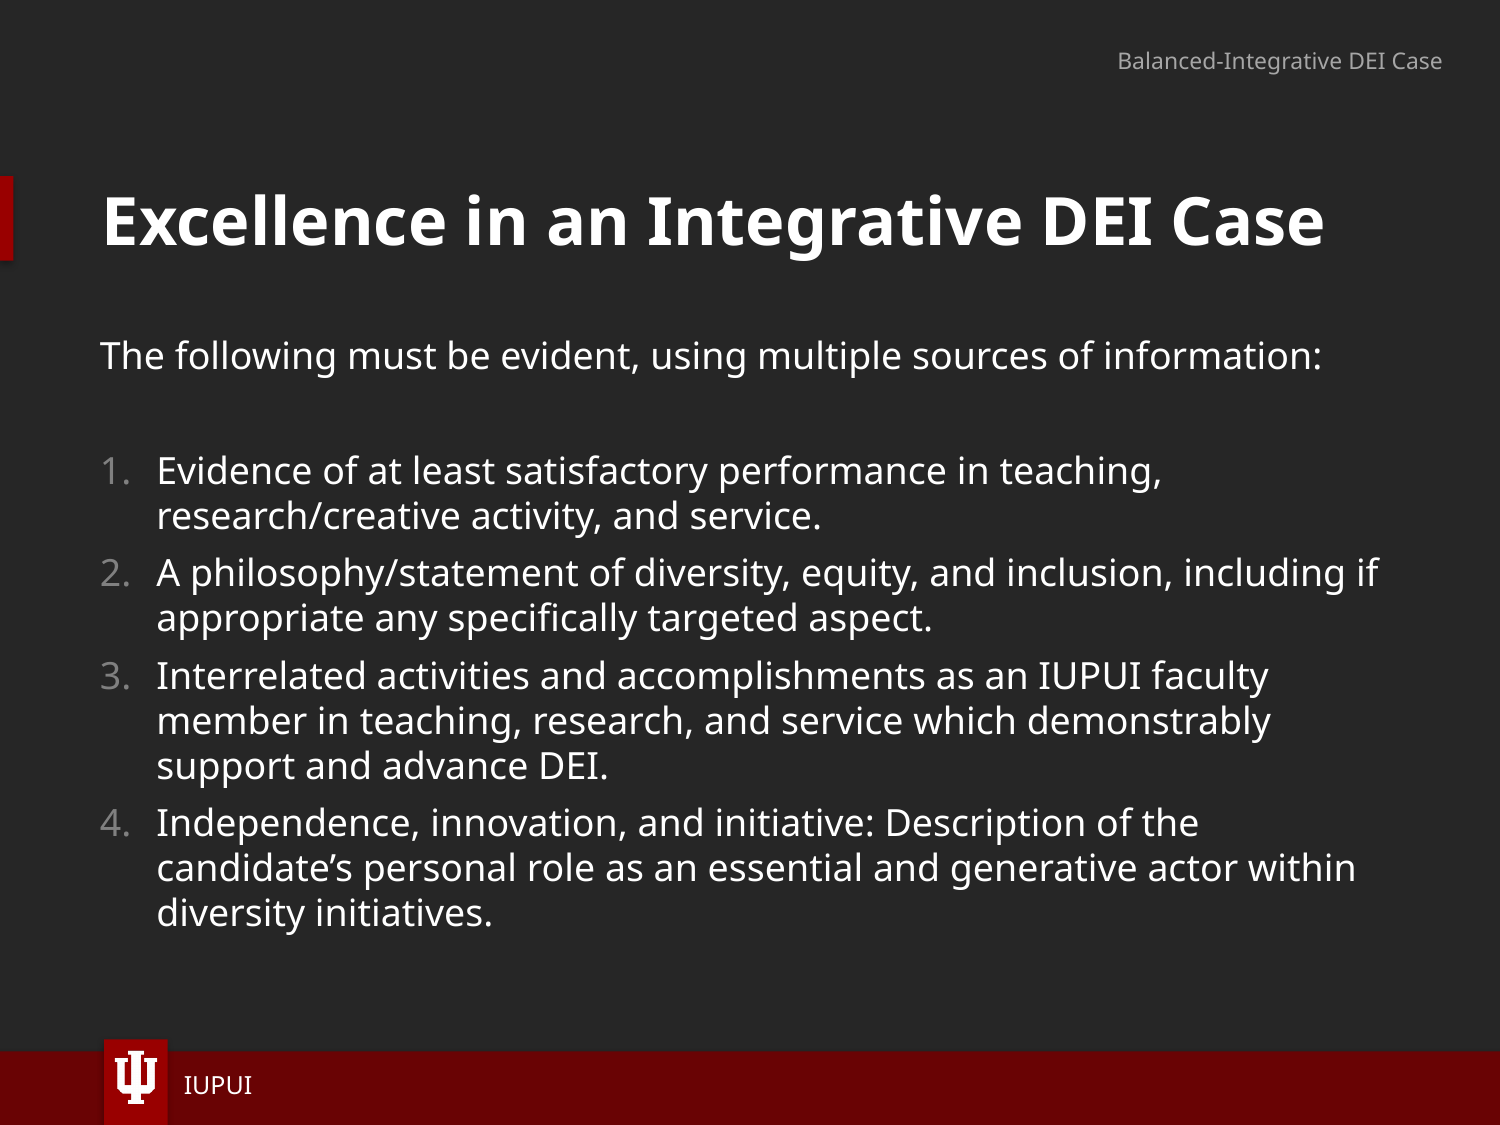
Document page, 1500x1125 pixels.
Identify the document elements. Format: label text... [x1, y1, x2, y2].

title Excellence in an Integrative DEI Case [86, 166, 1400, 271]
list Balanced-Integrative DEI Case [851, 38, 1459, 95]
list The following must be evident, using multiple sources of information: Evidence of at least satisfactory performance in teaching, research/creative activity, and service. A philosophy/statement of diversity, equity, and inclusion, including if appropriate any specifically targeted aspect. Interrelated activities and accomplishments as an IUPUI faculty member in teaching, research, and service which demonstrably support and advance DEI. Independence, innovation, and initiative: Description of the candidate’s personal role as an essential and generative actor within diversity initiatives. [85, 324, 1400, 1000]
